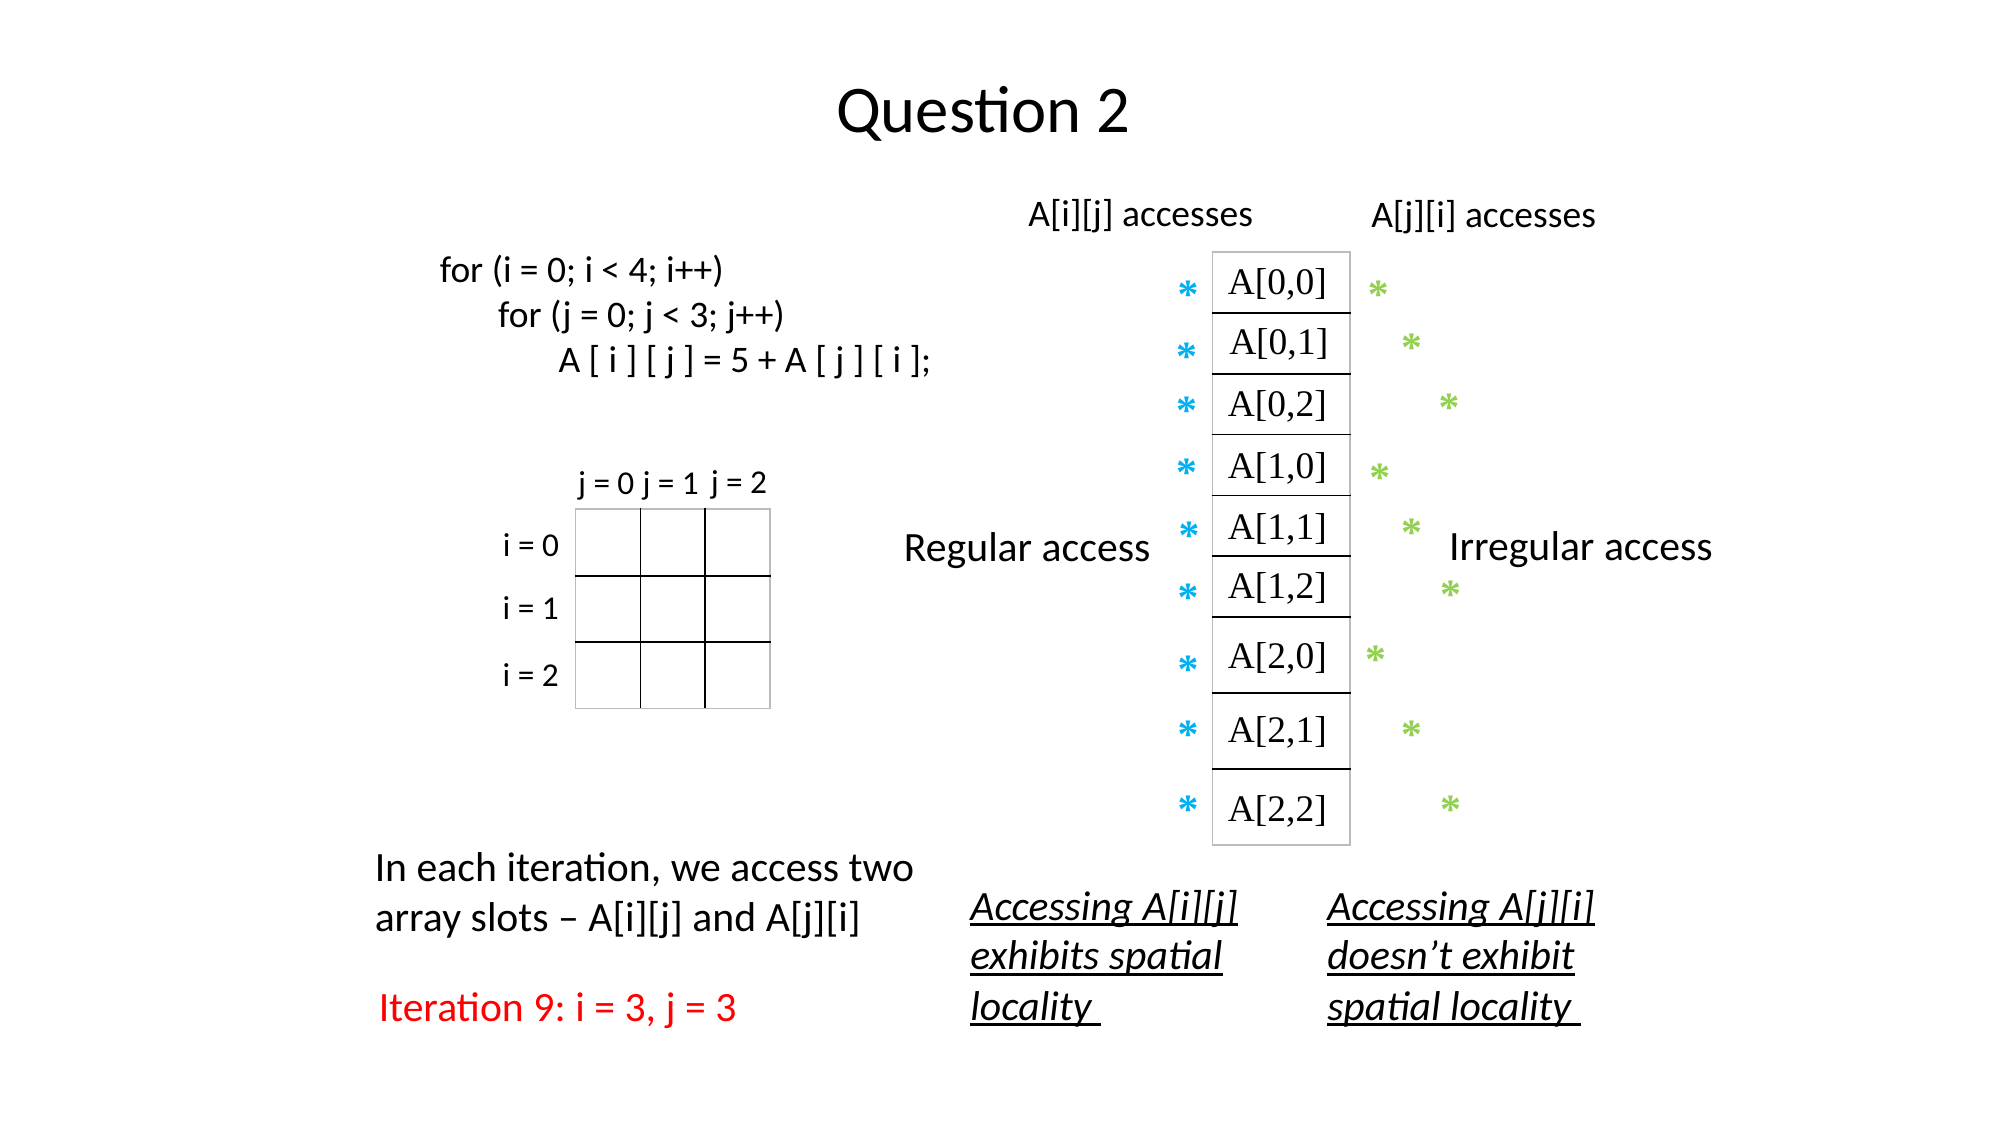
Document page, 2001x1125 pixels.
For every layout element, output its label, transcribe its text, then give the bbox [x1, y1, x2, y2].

text_box Iteration 9: i = 3, j = 3 [363, 971, 752, 1037]
text_box Irregular access [1434, 511, 1728, 576]
text_box i = 0 [488, 516, 574, 571]
text_box * [1353, 259, 1404, 325]
table_cell [1342, 496, 1349, 555]
text_box A[1,1] [1213, 494, 1342, 554]
text_box i = 2 [488, 645, 574, 701]
text_box Accessing A[i][j] exhibits spatial locality [955, 870, 1288, 1036]
table_header [641, 510, 704, 575]
text_box * [1162, 774, 1214, 840]
text_box j = 2 [696, 453, 783, 508]
text_box * [1350, 624, 1401, 690]
table_cell [576, 577, 640, 641]
table_cell [641, 577, 704, 641]
text_box * [1161, 321, 1212, 375]
table_cell [1213, 770, 1349, 844]
text_box Regular access [889, 512, 1166, 578]
text_box * [1162, 259, 1212, 321]
table_cell [706, 643, 769, 708]
text_box for (i = 0; i < 4; i++) for (j = 0; j < 3; j++) A [ i ] [ j ] = 5 + A [ j ] [ i ]; [424, 237, 1034, 388]
text_box * [1386, 312, 1438, 378]
text_box j = 1 [627, 453, 714, 509]
table_cell [1214, 618, 1349, 692]
text_box j = 0 [563, 453, 627, 509]
text_box * [1425, 559, 1476, 625]
text_box A[2,1] [1214, 697, 1342, 758]
table_cell [641, 643, 704, 708]
table_header [706, 510, 769, 575]
text_box A[1,0] [1213, 433, 1342, 494]
table_header [576, 510, 640, 575]
text_box Accessing A[j][i] doesn’t exhibit spatial locality [1312, 870, 1645, 1036]
table_cell [1214, 557, 1349, 616]
text_box A[2,0] [1213, 623, 1342, 684]
table_header [1342, 253, 1349, 312]
text_box * [1161, 375, 1213, 437]
text_box A[2,2] [1214, 776, 1342, 837]
table_cell [1213, 375, 1349, 434]
text_box A[0,0] [1213, 249, 1342, 310]
text_box A[0,1] [1214, 309, 1344, 370]
text_box * [1354, 442, 1406, 508]
table_cell [1213, 694, 1349, 768]
title Question 2 [133, 12, 1834, 200]
table_cell [1213, 314, 1349, 373]
text_box * [1161, 437, 1213, 503]
text_box A[i][j] accesses [1013, 181, 1269, 242]
text_box * [1423, 371, 1475, 437]
text_box * [1425, 774, 1476, 840]
text_box * [1386, 699, 1438, 765]
text_box * [1162, 634, 1214, 699]
text_box A[j][i] accesses [1356, 182, 1612, 243]
text_box In each iteration, we access two array slots – A[i][j] and A[j][i] [360, 831, 950, 947]
text_box * [1162, 699, 1214, 765]
text_box A[1,2] [1214, 554, 1342, 614]
text_box i = 1 [488, 578, 574, 634]
table_cell [706, 577, 769, 641]
text_box * [1162, 562, 1214, 628]
text_box * [1163, 500, 1215, 565]
table_cell [576, 643, 640, 708]
text_box A[0,2] [1213, 371, 1342, 431]
text_box * [1386, 496, 1438, 562]
table_cell [1342, 435, 1349, 495]
